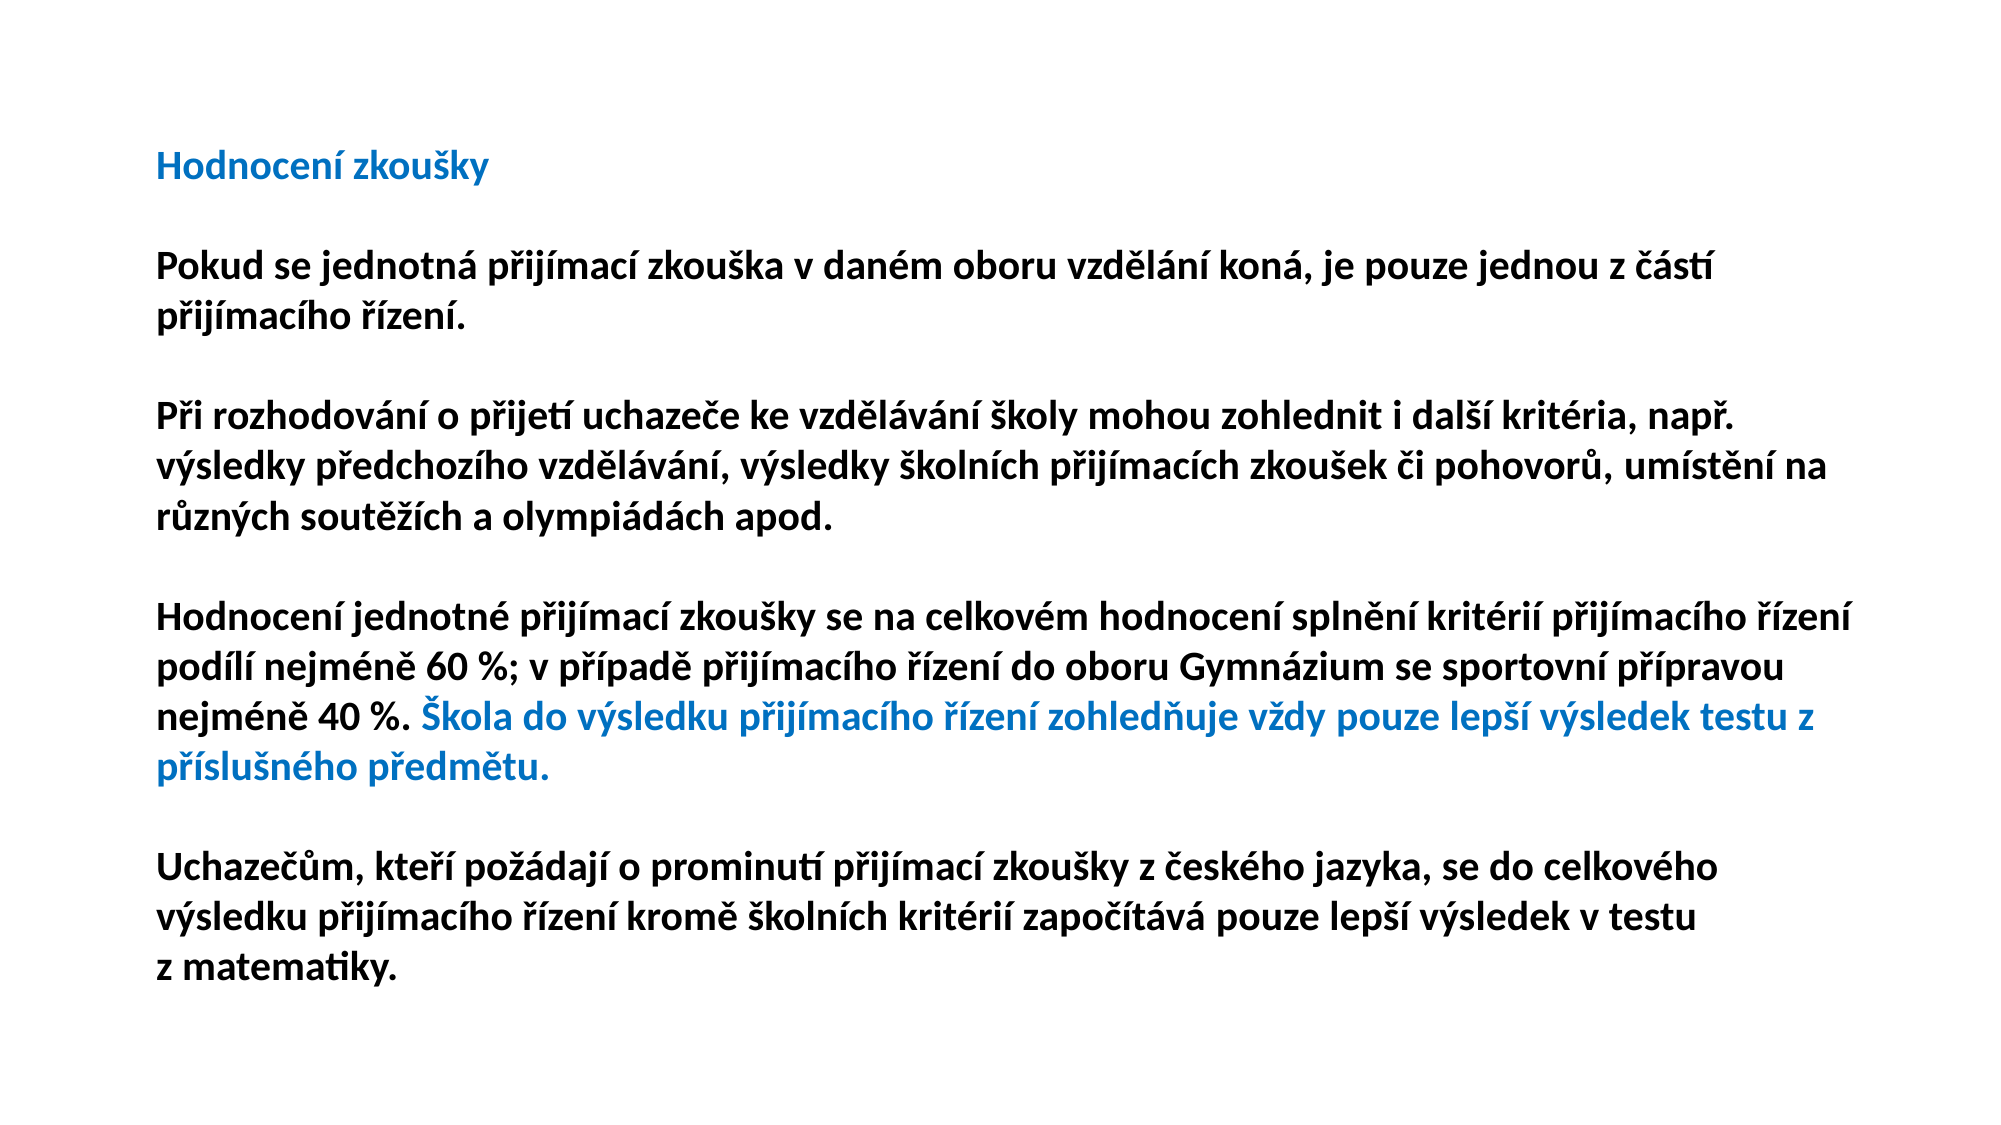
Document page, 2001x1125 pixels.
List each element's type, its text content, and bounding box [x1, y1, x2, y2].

text_box Hodnocení zkoušky Pokud se jednotná přijímací zkouška v daném oboru vzdělání koná, je pouze jednou z částí přijímacího řízení. Při rozhodování o přijetí uchazeče ke vzdělávání školy mohou zohlednit i další kritéria, např. výsledky předchozího vzdělávání, výsledky školních přijímacích zkoušek či pohovorů, umístění na různých soutěžích a olympiádách apod. Hodnocení jednotné přijímací zkoušky se na celkovém hodnocení splnění kritérií přijímacího řízení podílí nejméně 60 %; v případě přijímacího řízení do oboru Gymnázium se sportovní přípravou nejméně 40 %. Škola do výsledku přijímacího řízení zohledňuje vždy pouze lepší výsledek testu z příslušného předmětu. Uchazečům, kteří požádají o prominutí přijímací zkoušky z českého jazyka, se do celkového výsledku přijímacího řízení kromě školních kritérií započítává pouze lepší výsledek v testu z matematiky. [141, 130, 1895, 996]
